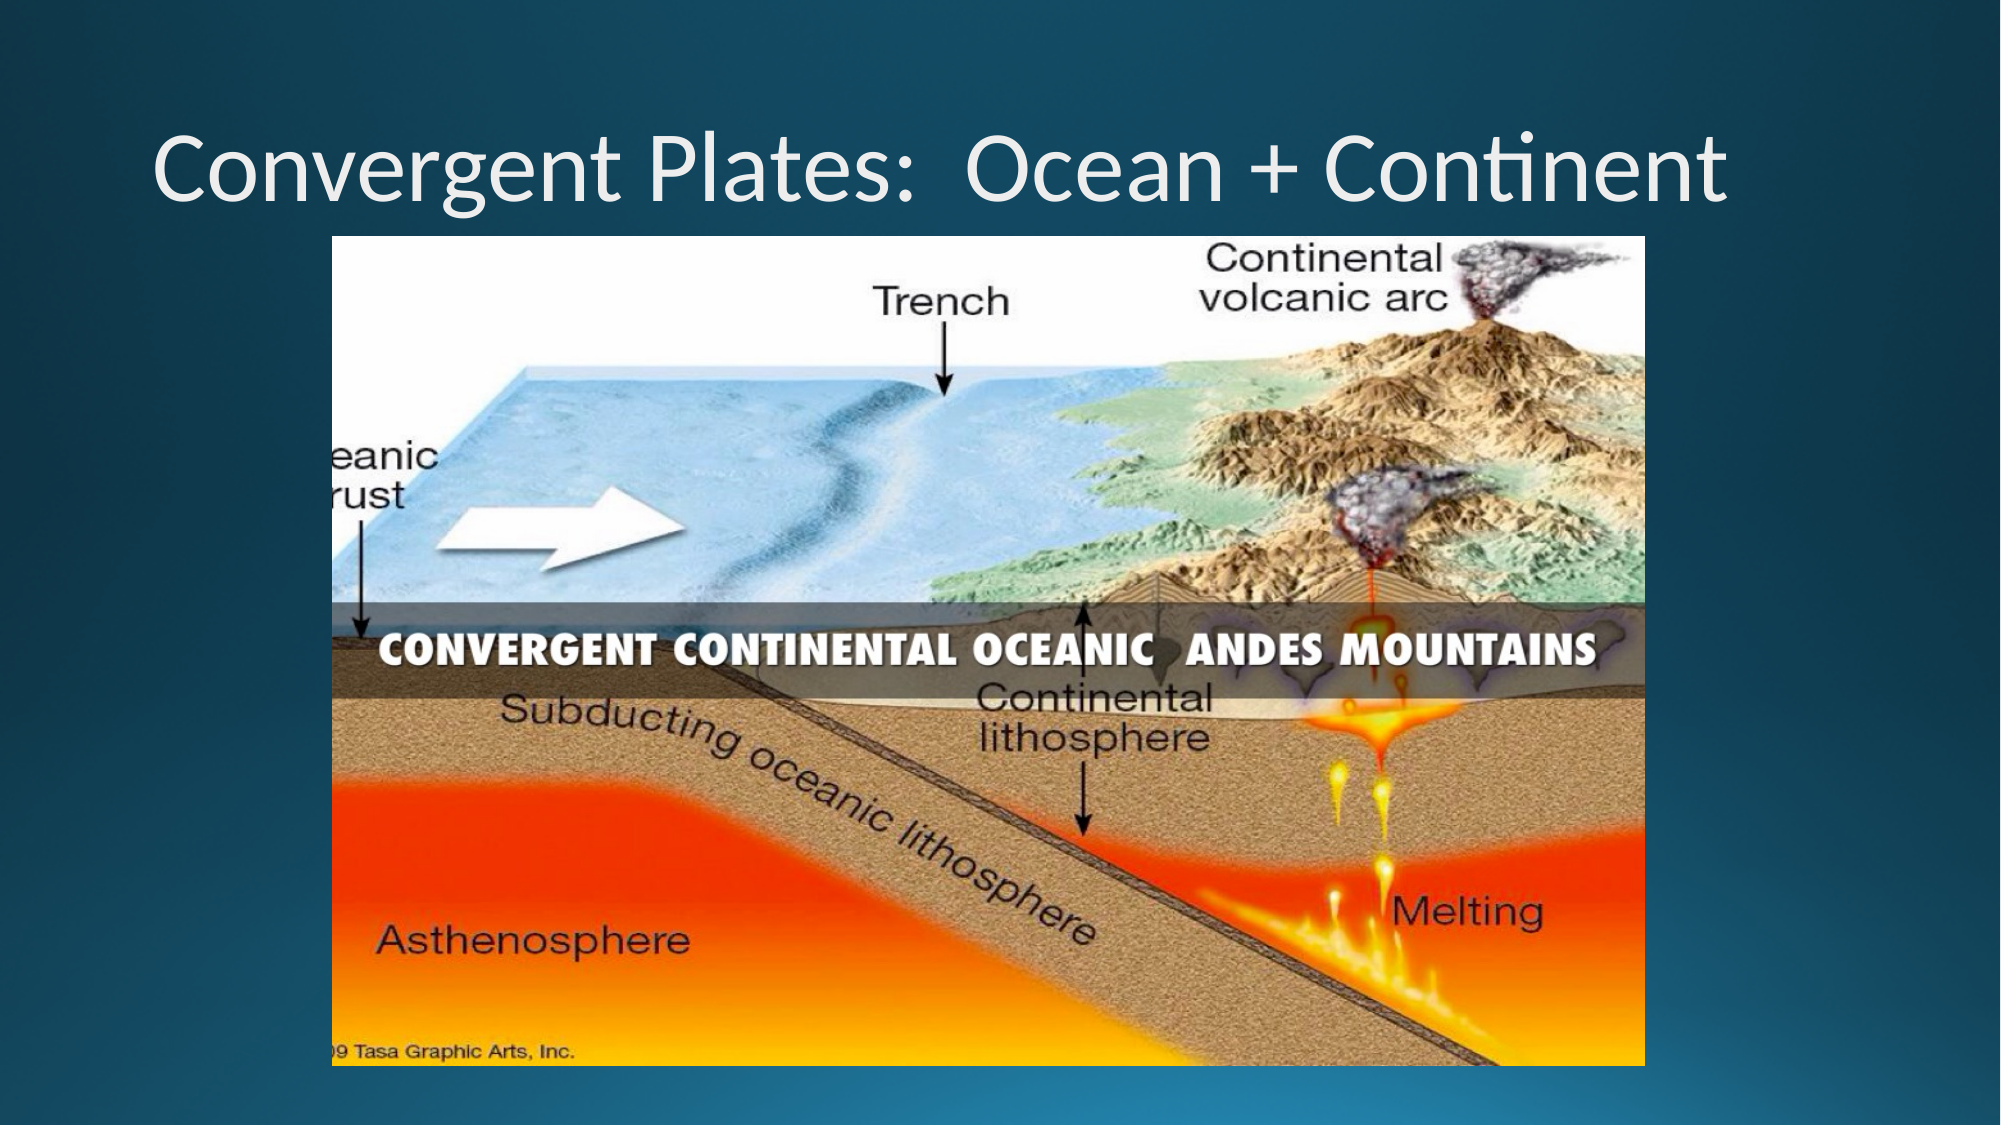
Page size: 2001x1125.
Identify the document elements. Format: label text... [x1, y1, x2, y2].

title Convergent Plates: Ocean + Continent [137, 59, 1863, 278]
picture [0, 0, 2001, 1125]
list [332, 236, 1645, 1066]
